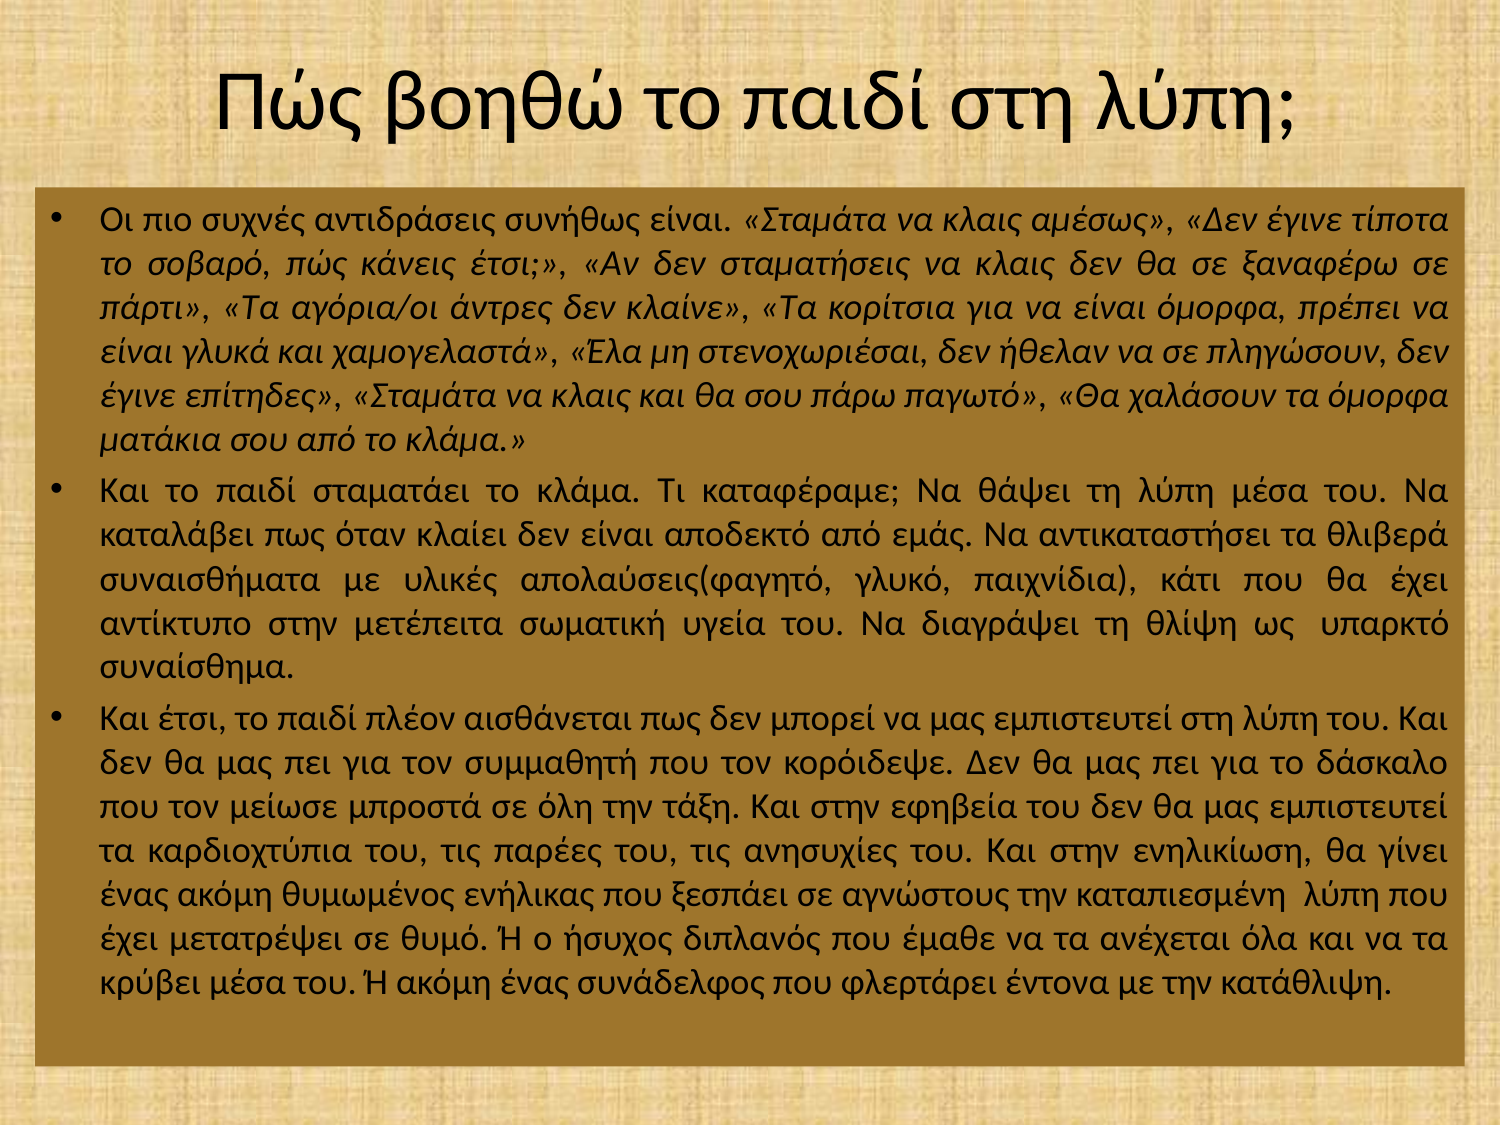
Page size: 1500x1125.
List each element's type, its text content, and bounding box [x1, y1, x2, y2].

title Πώς βοηθώ το παιδί στη λύπη; [82, 35, 1432, 155]
picture [0, 0, 1500, 1125]
list Οι πιο συχνές αντιδράσεις συνήθως είναι. «Σταμάτα να κλαις αμέσως», «Δεν έγινε τίποτα το σοβαρό, πώς κάνεις έτσι;», «Αν δεν σταματήσεις να κλαις δεν θα σε ξαναφέρω σε πάρτι», «Τα αγόρια/οι άντρες δεν κλαίνε», «Τα κορίτσια για να είναι όμορφα, πρέπει να είναι γλυκά και χαμογελαστά», «Έλα μη στενοχωριέσαι, δεν ήθελαν να σε πληγώσουν, δεν έγινε επίτηδες», «Σταμάτα να κλαις και θα σου πάρω παγωτό», «Θα χαλάσουν τα όμορφα ματάκια σου από το κλάμα.» Και το παιδί σταματάει το κλάμα. Τι καταφέραμε; Να θάψει τη λύπη μέσα του. Να καταλάβει πως όταν κλαίει δεν είναι αποδεκτό από εμάς. Να αντικαταστήσει τα θλιβερά συναισθήματα με υλικές απολαύσεις(φαγητό, γλυκό, παιχνίδια), κάτι που θα έχει αντίκτυπο στην μετέπειτα σωματική υγεία του. Να διαγράψει τη θλίψη ως υπαρκτό συναίσθημα. Και έτσι, το παιδί πλέον αισθάνεται πως δεν μπορεί να μας εμπιστευτεί στη λύπη του. Και δεν θα μας πει για τον συμμαθητή που τον κορόιδεψε. Δεν θα μας πει για το δάσκαλο που τον μείωσε μπροστά σε όλη την τάξη. Και στην εφηβεία του δεν θα μας εμπιστευτεί τα καρδιοχτύπια του, τις παρέες του, τις ανησυχίες του. Και στην ενηλικίωση, θα γίνει ένας ακόμη θυμωμένος ενήλικας που ξεσπάει σε αγνώστους την καταπιεσμένη λύπη που έχει μετατρέψει σε θυμό. Ή ο ήσυχος διπλανός που έμαθε να τα ανέχεται όλα και να τα κρύβει μέσα του. Ή ακόμη ένας συνάδελφος που φλερτάρει έντονα με την κατάθλιψη. [35, 187, 1465, 1067]
